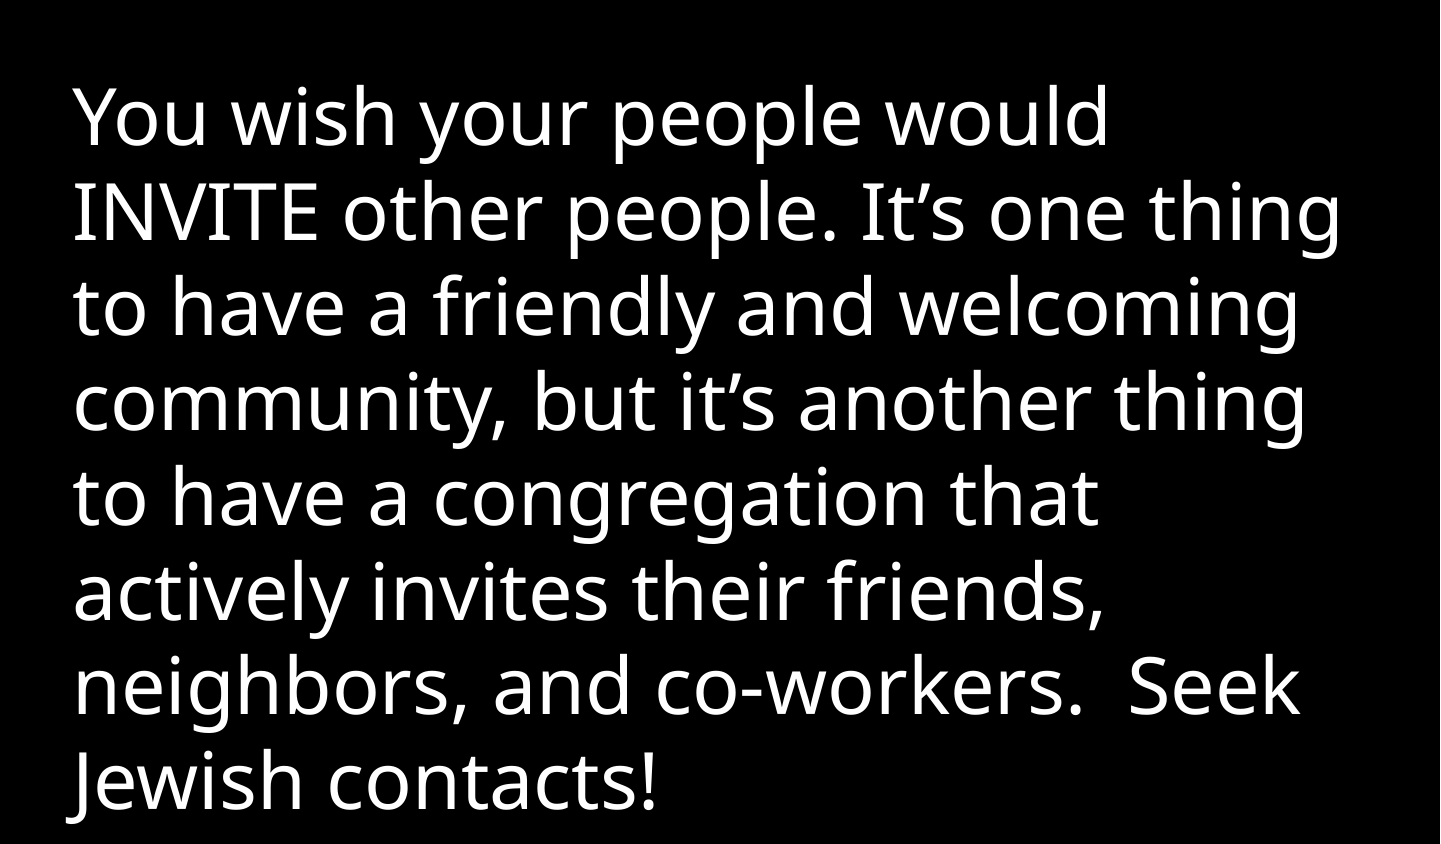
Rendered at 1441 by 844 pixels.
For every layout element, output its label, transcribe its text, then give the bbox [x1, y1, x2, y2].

subtitle You wish your people would INVITE other people. It’s one thing to have a friendly and welcoming community, but it’s another thing to have a congregation that actively invites their friends, neighbors, and co-workers. Seek Jewish contacts! [57, 59, 1371, 835]
